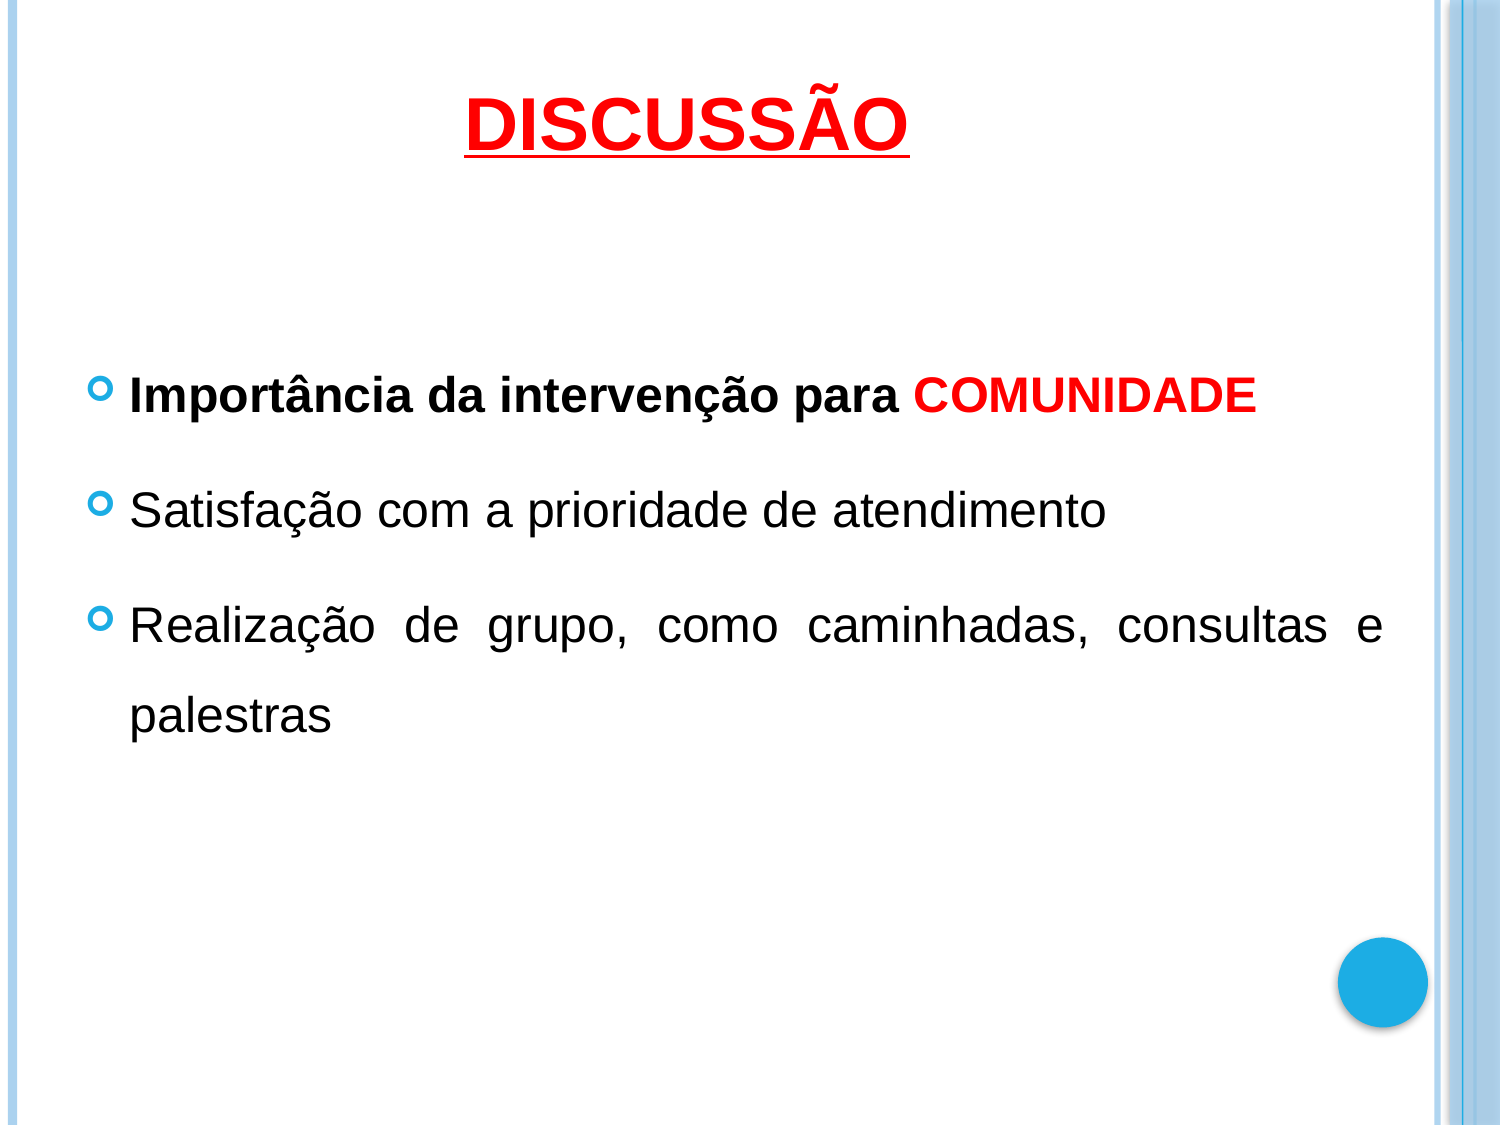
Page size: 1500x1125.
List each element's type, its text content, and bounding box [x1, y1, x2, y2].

title Discussão [75, 45, 1300, 233]
list Importância da intervenção para COMUNIDADE Satisfação com a prioridade de atendimento Realização de grupo, como caminhadas, consultas e palestras [70, 325, 1400, 1125]
